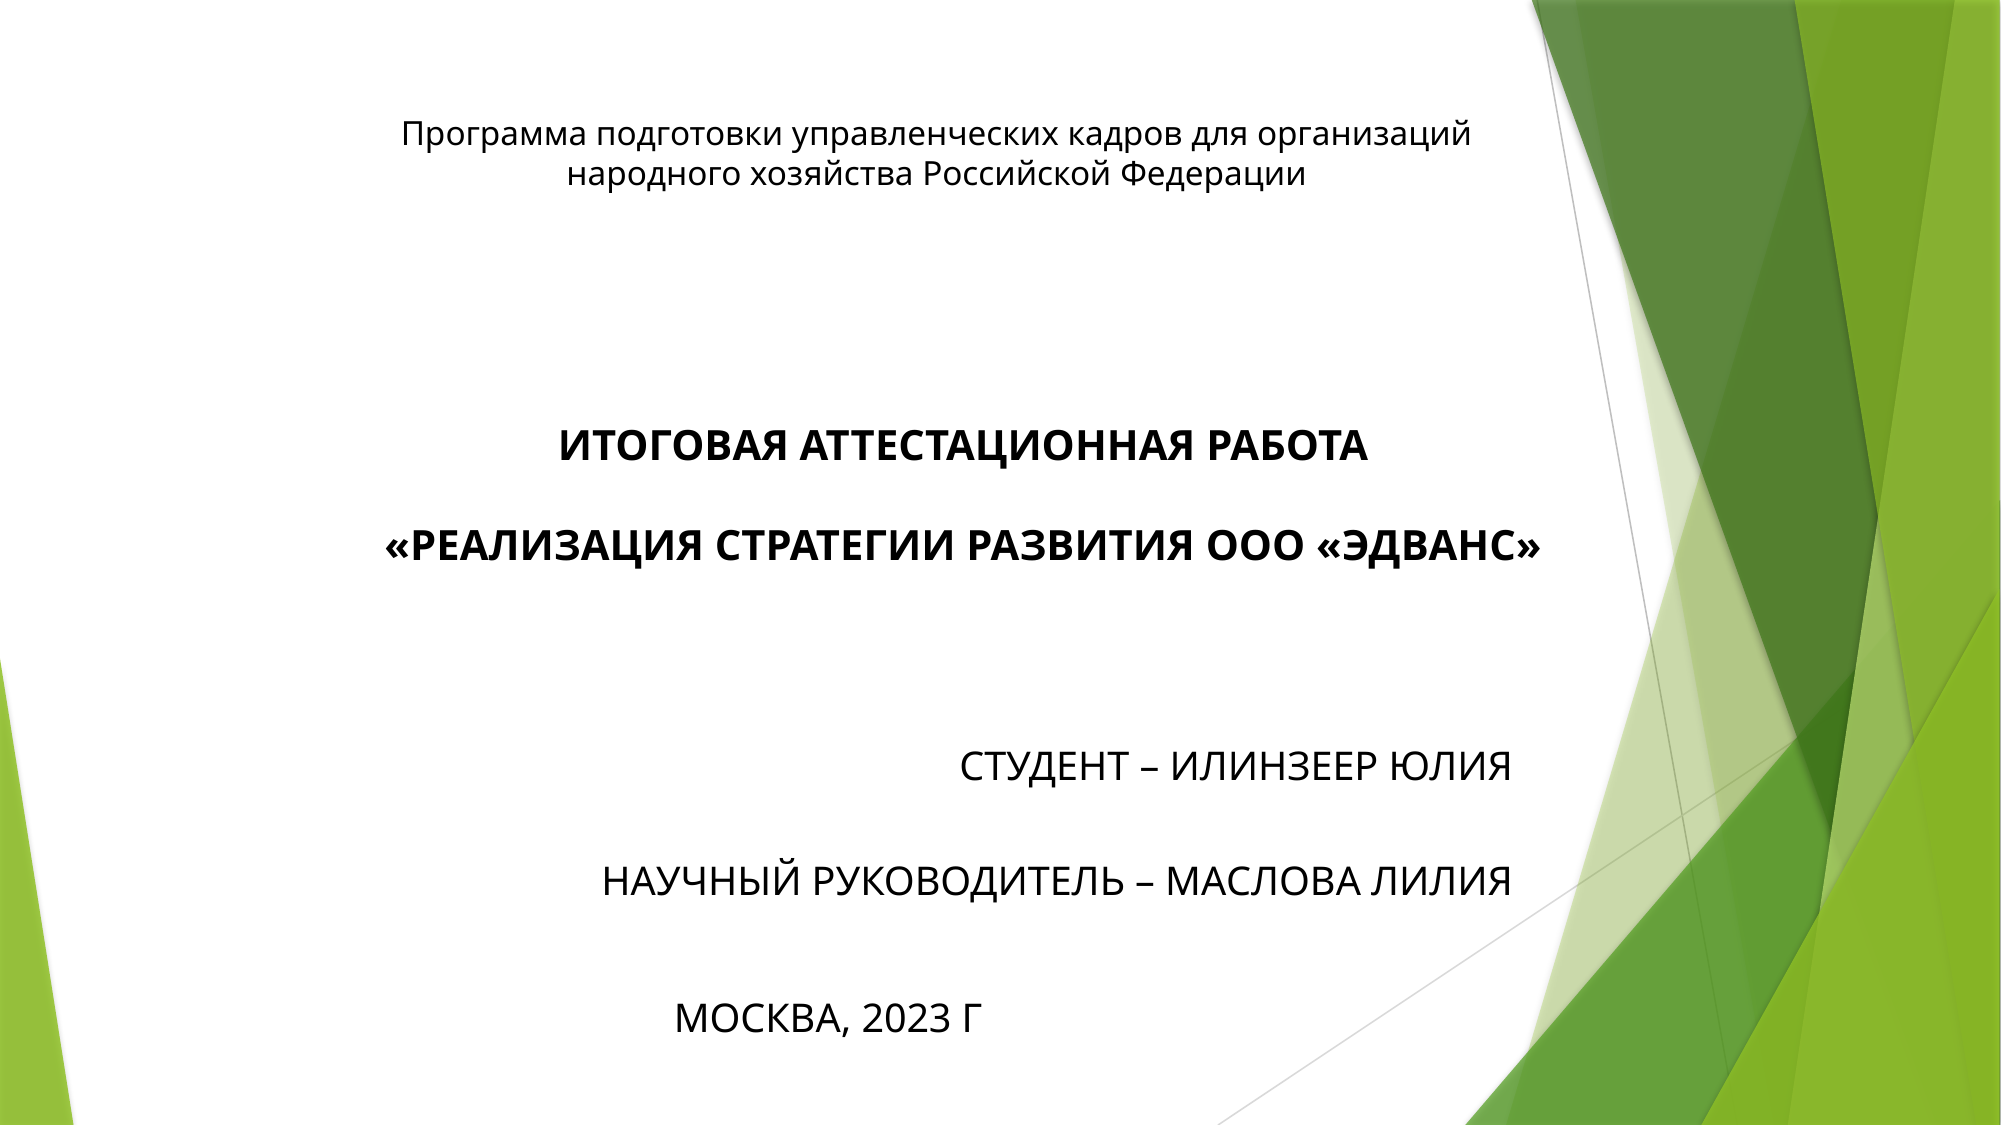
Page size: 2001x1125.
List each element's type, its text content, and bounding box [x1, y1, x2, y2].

list Научный руководитель – Маслова Лилия Москва, 2023 г [128, 848, 1529, 1048]
list Студент – Илинзеер Юлия [128, 705, 1529, 796]
title Итоговая аттестационная работа «Реализация стратегии развития ООО «Эдванс» [212, 361, 1713, 576]
text_box Программа подготовки управленческих кадров для организаций народного хозяйства Российской Федерации [306, 99, 1568, 218]
